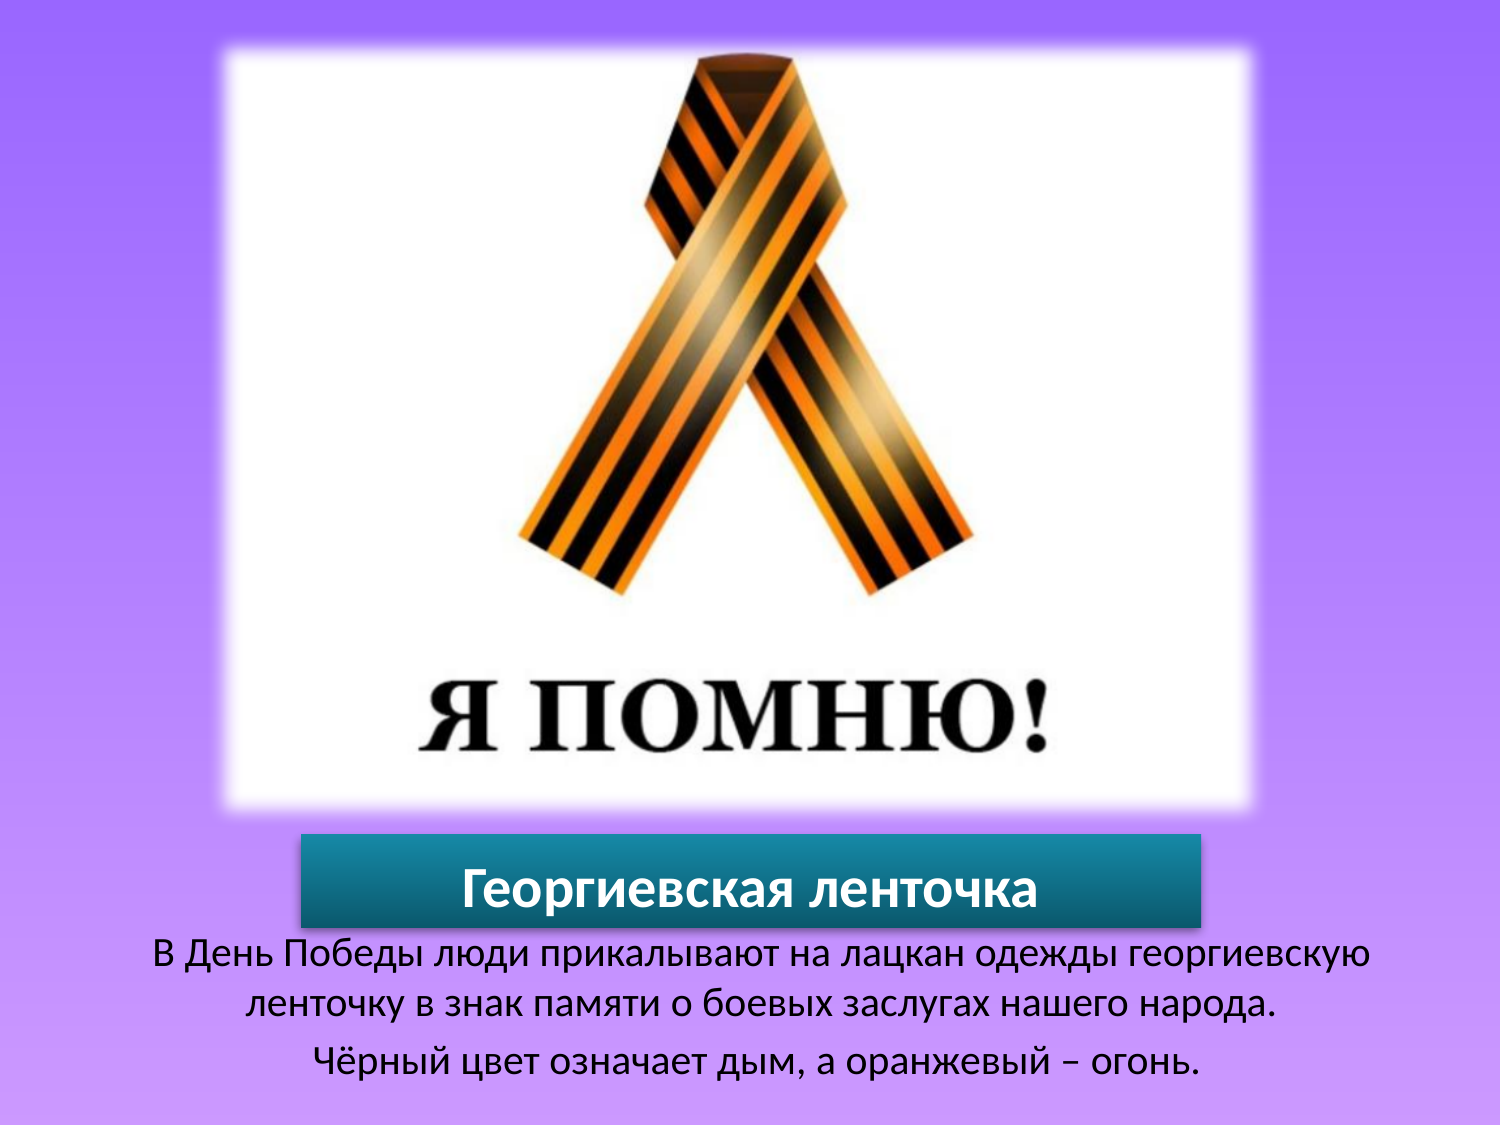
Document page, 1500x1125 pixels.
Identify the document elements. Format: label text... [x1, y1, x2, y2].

picture [206, 30, 1270, 829]
list В День Победы люди прикалывают на лацкан одежды георгиевскую ленточку в знак памяти о боевых заслугах нашего народа. Чёрный цвет означает дым, а оранжевый – огонь. [64, 916, 1459, 1094]
title Георгиевская ленточка [301, 840, 1202, 916]
